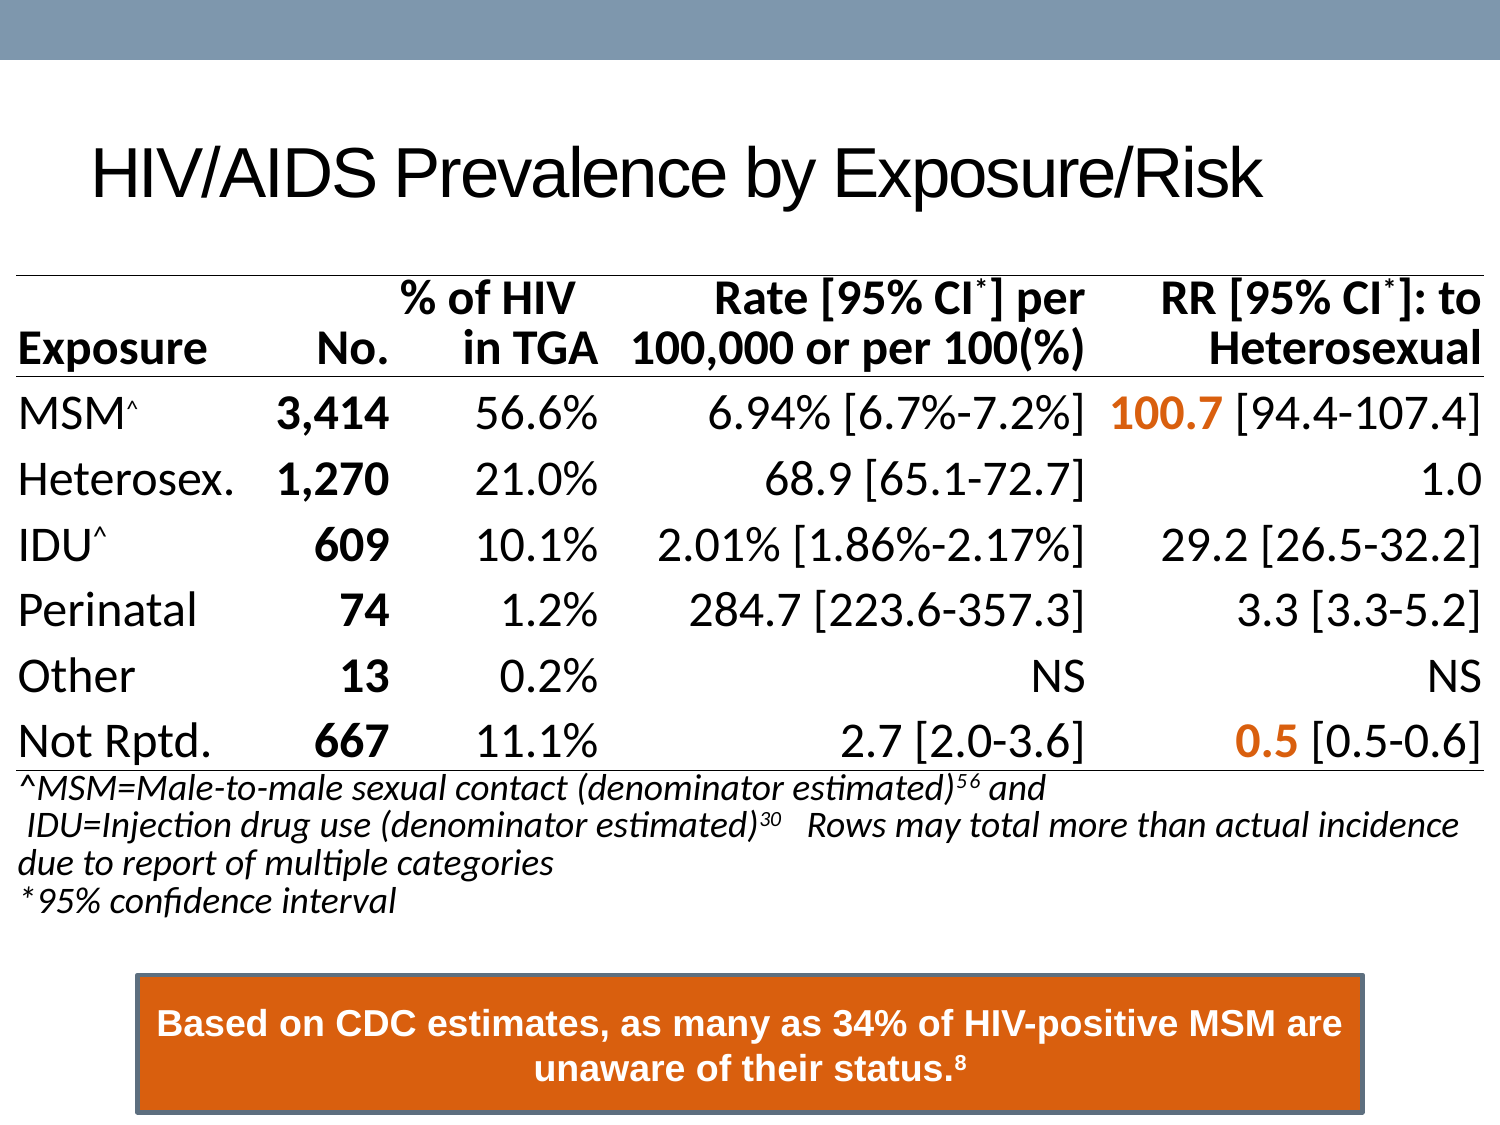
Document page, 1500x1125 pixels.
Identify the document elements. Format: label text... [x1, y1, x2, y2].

table_cell 13 [251, 639, 391, 705]
table_cell 11.1% [391, 705, 600, 770]
table_cell 56.6% [391, 377, 600, 442]
table_cell 68.9 [65.1-72.7] [600, 442, 1087, 508]
title HIV/AIDS Prevalence by Exposure/Risk [75, 87, 1425, 250]
table_cell Not Rptd. [16, 705, 251, 770]
table_cell 3,414 [251, 377, 391, 442]
table_cell 10.1% [391, 508, 600, 573]
text_box Based on CDC estimates, as many as 34% of HIV-positive MSM are unaware of their status.8 [135, 973, 1365, 1115]
table_cell 1,270 [251, 442, 391, 508]
table_cell NS [1087, 639, 1484, 705]
table_cell 29.2 [26.5-32.2] [1087, 508, 1484, 573]
table_cell ^MSM=Male-to-male sexual contact (denominator estimated)5 6 and IDU=Injection drug use (denominator estimated)30 Rows may total more than actual incidence due to report of multiple categories *95% confidence interval [16, 771, 1484, 923]
table_cell IDU^ [16, 508, 251, 573]
table_cell 0.5 [0.5-0.6] [1087, 705, 1484, 770]
table_cell 6.94% [6.7%-7.2%] [600, 377, 1087, 442]
table_cell Other [16, 639, 251, 705]
table_cell 284.7 [223.6-357.3] [600, 573, 1087, 639]
table_cell 100.7 [94.4-107.4] [1087, 377, 1484, 442]
table_header RR [95% CI*]: to Heterosexual [1087, 276, 1484, 376]
table_cell 3.3 [3.3-5.2] [1087, 573, 1484, 639]
table_header % of HIV in TGA [391, 276, 600, 376]
table_cell 1.0 [1087, 442, 1484, 508]
table_cell 2.01% [1.86%-2.17%] [600, 508, 1087, 573]
table_cell MSM^ [16, 377, 251, 442]
table_cell Perinatal [16, 573, 251, 639]
table_header Rate [95% CI*] per 100,000 or per 100(%) [600, 276, 1087, 376]
table_header Exposure [16, 276, 251, 376]
table_cell Heterosex. [16, 442, 251, 508]
table_cell NS [600, 639, 1087, 705]
table_cell 667 [251, 705, 391, 770]
table_cell 2.7 [2.0-3.6] [600, 705, 1087, 770]
table_header No. [251, 276, 391, 376]
table_cell 21.0% [391, 442, 600, 508]
table_cell 1.2% [391, 573, 600, 639]
table_cell 0.2% [391, 639, 600, 705]
table_cell 74 [251, 573, 391, 639]
table_cell 609 [251, 508, 391, 573]
